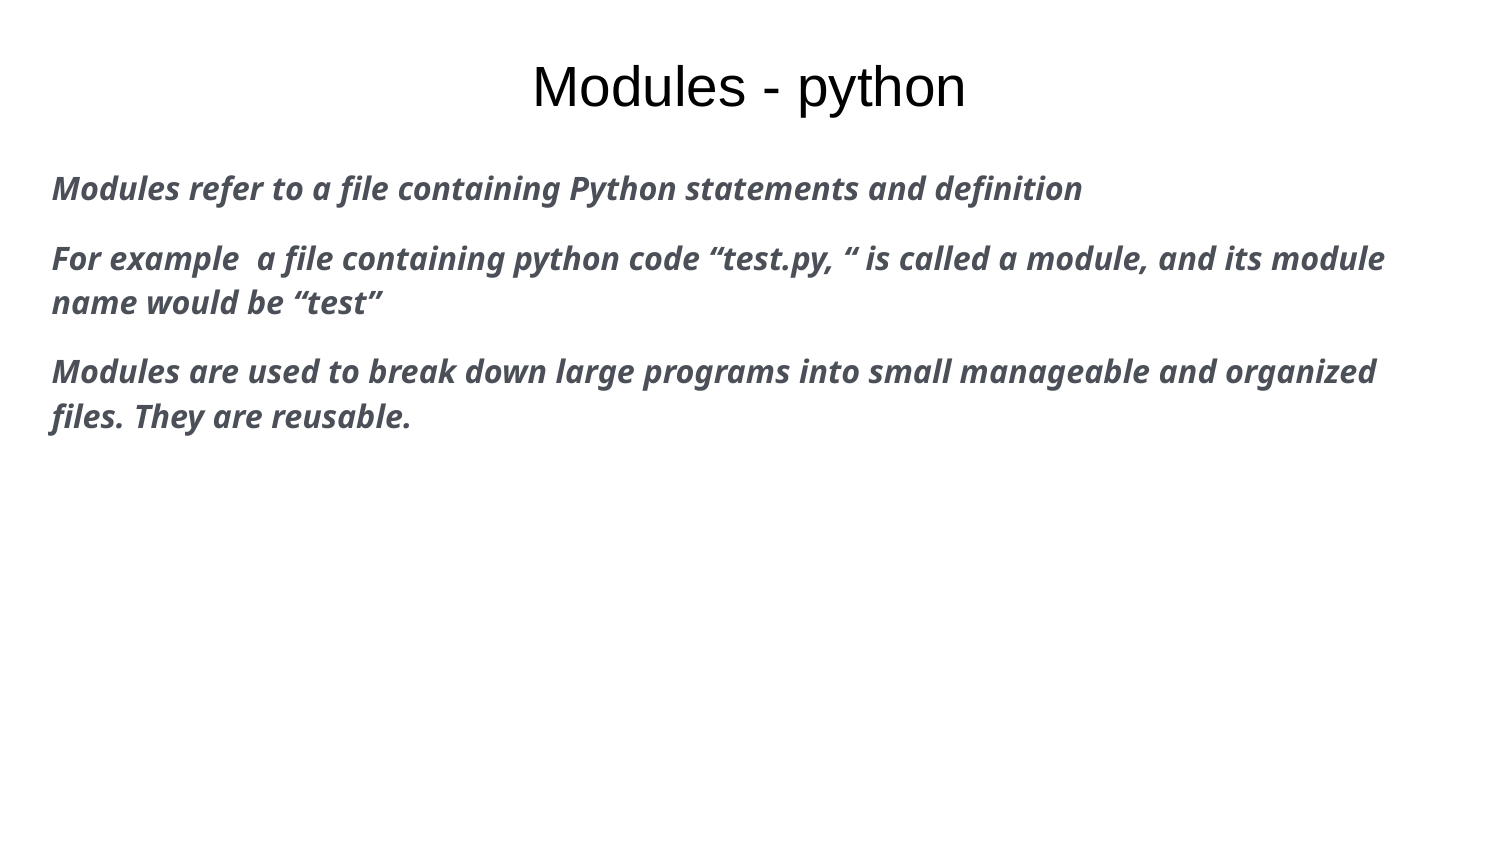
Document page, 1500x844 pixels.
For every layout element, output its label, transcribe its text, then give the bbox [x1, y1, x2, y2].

title Modules - python [51, 34, 1449, 129]
list Modules refer to a file containing Python statements and definition For example a file containing python code “test.py, “ is called a module, and its module name would be “test” Modules are used to break down large programs into small manageable and organized files. They are reusable. [36, 147, 1435, 755]
